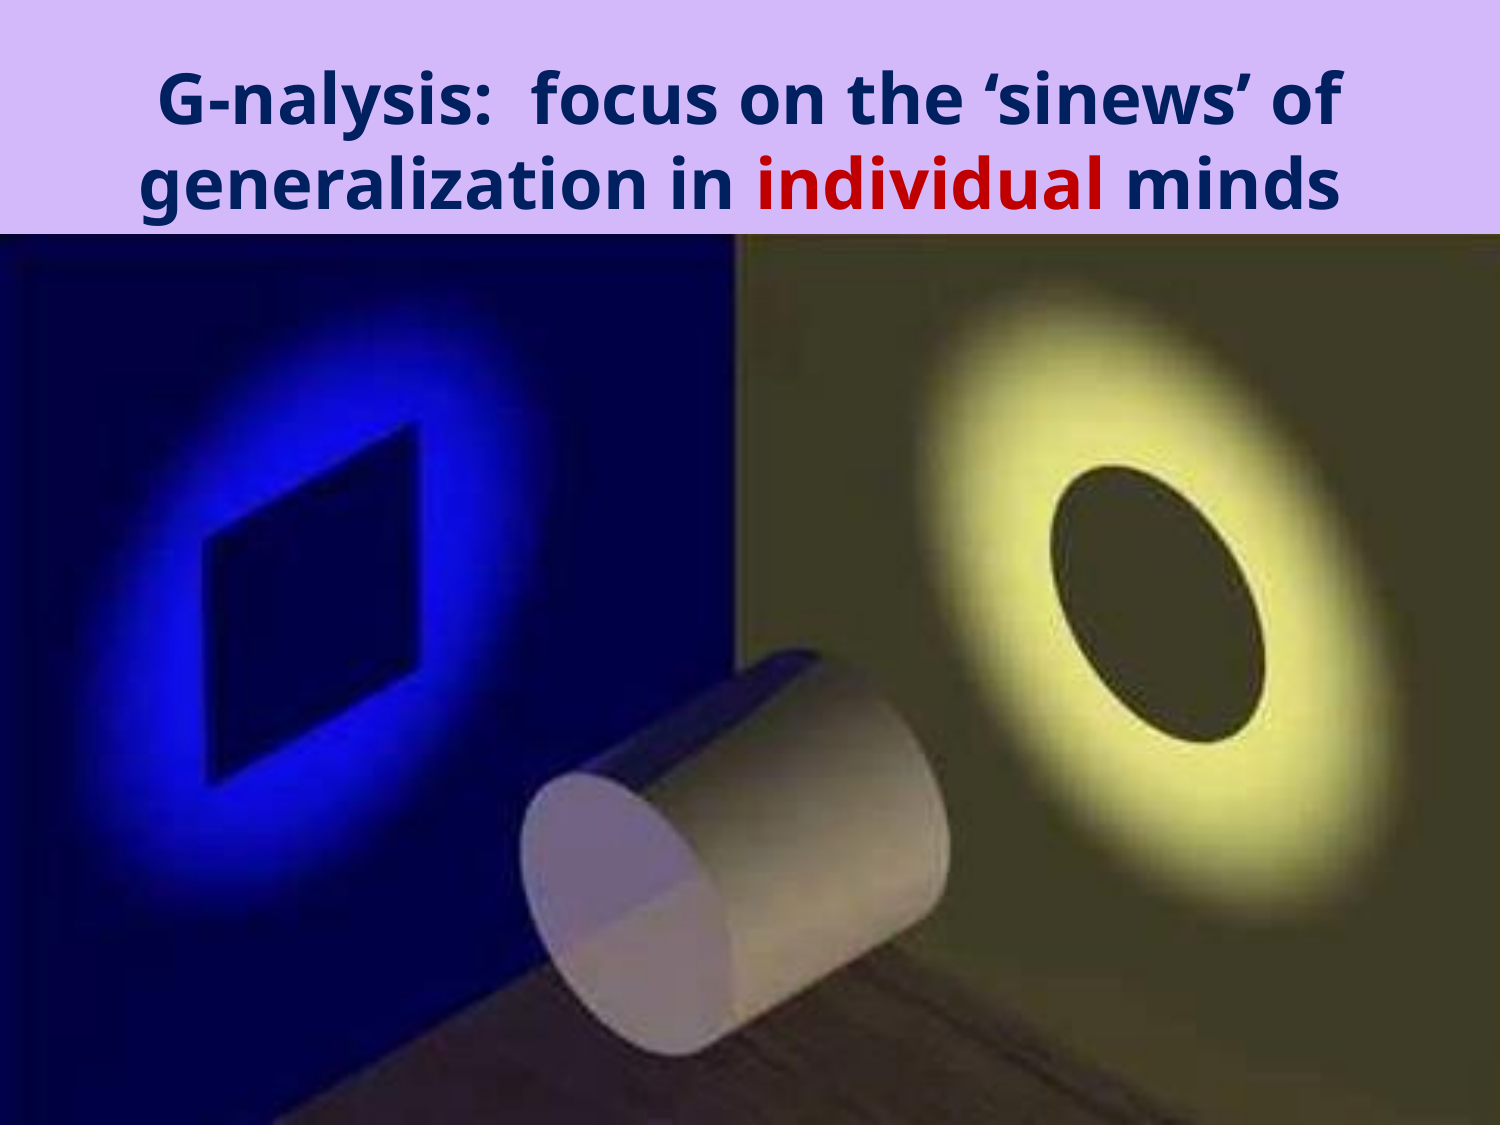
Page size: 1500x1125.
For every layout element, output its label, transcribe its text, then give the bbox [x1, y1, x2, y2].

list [0, 234, 1500, 1125]
title G-nalysis: focus on the ‘sinews’ of generalization in individual minds [75, 45, 1425, 233]
